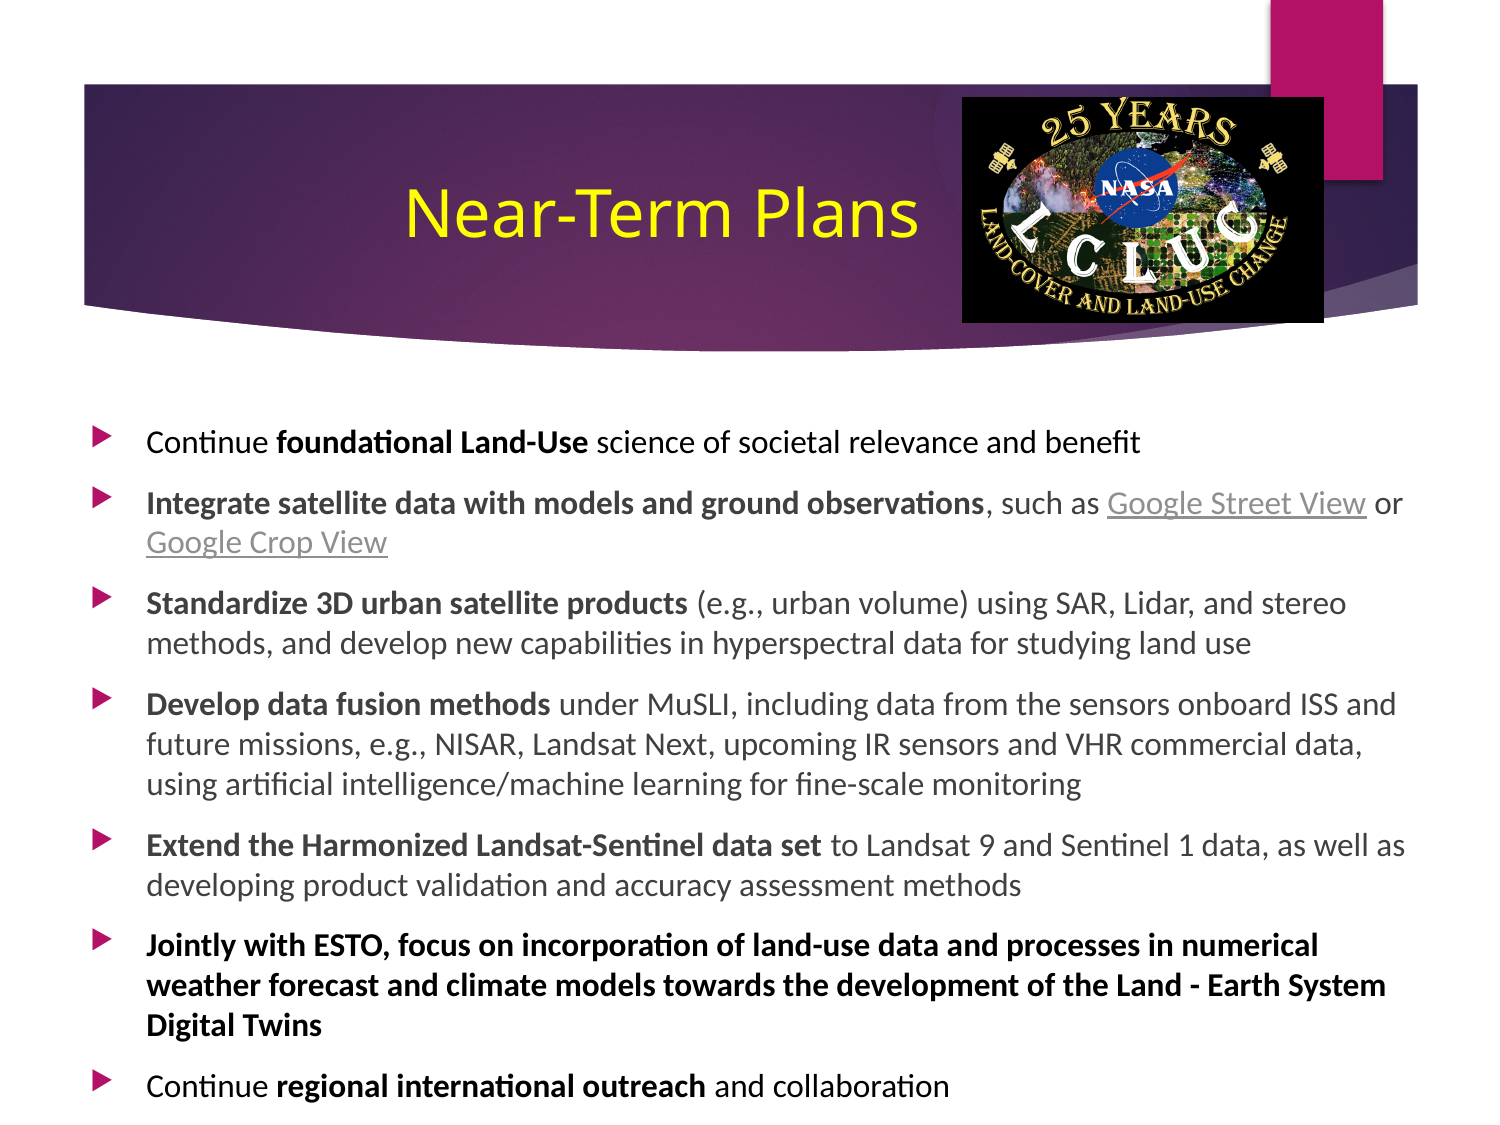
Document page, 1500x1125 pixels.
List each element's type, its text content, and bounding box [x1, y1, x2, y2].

list Continue foundational Land-Use science of societal relevance and benefit Integrate satellite data with models and ground observations, such as Google Street View or Google Crop View Standardize 3D urban satellite products (e.g., urban volume) using SAR, Lidar, and stereo methods, and develop new capabilities in hyperspectral data for studying land use Develop data fusion methods under MuSLI, including data from the sensors onboard ISS and future missions, e.g., NISAR, Landsat Next, upcoming IR sensors and VHR commercial data, using artificial intelligence/machine learning for fine-scale monitoring Extend the Harmonized Landsat-Sentinel data set to Landsat 9 and Sentinel 1 data, as well as developing product validation and accuracy assessment methods Jointly with ESTO, focus on incorporation of land-use data and processes in numerical weather forecast and climate models towards the development of the Land - Earth System Digital Twins Continue regional international outreach and collaboration [75, 412, 1450, 1113]
title Near-Term Plans [142, 152, 956, 269]
picture [962, 97, 1324, 323]
